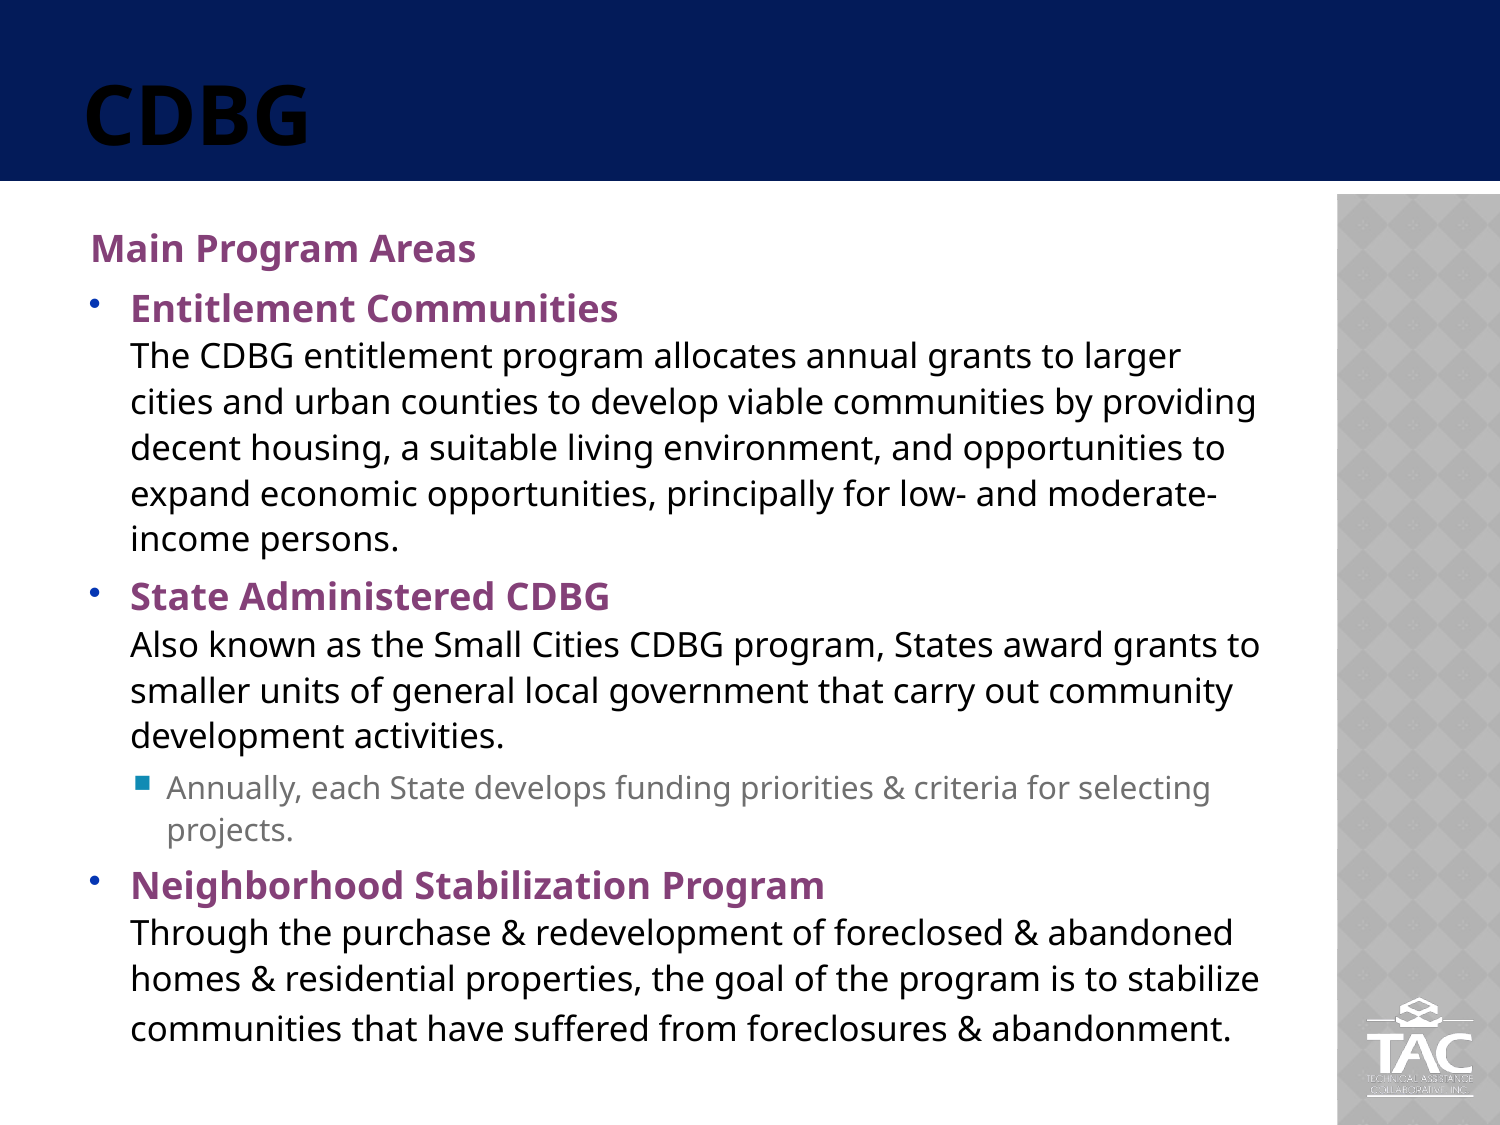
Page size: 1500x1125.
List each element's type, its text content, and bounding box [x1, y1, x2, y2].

title Cdbg [75, 62, 1425, 163]
list Main Program Areas Entitlement Communities The CDBG entitlement program allocates annual grants to larger cities and urban counties to develop viable communities by providing decent housing, a suitable living environment, and opportunities to expand economic opportunities, principally for low- and moderate-income persons. State Administered CDBG Also known as the Small Cities CDBG program, States award grants to smaller units of general local government that carry out community development activities. Annually, each State develops funding priorities & criteria for selecting projects. Neighborhood Stabilization Program Through the purchase & redevelopment of foreclosed & abandoned homes & residential properties, the goal of the program is to stabilize communities that have suffered from foreclosures & abandonment. [74, 212, 1288, 1101]
picture [1362, 995, 1477, 1100]
